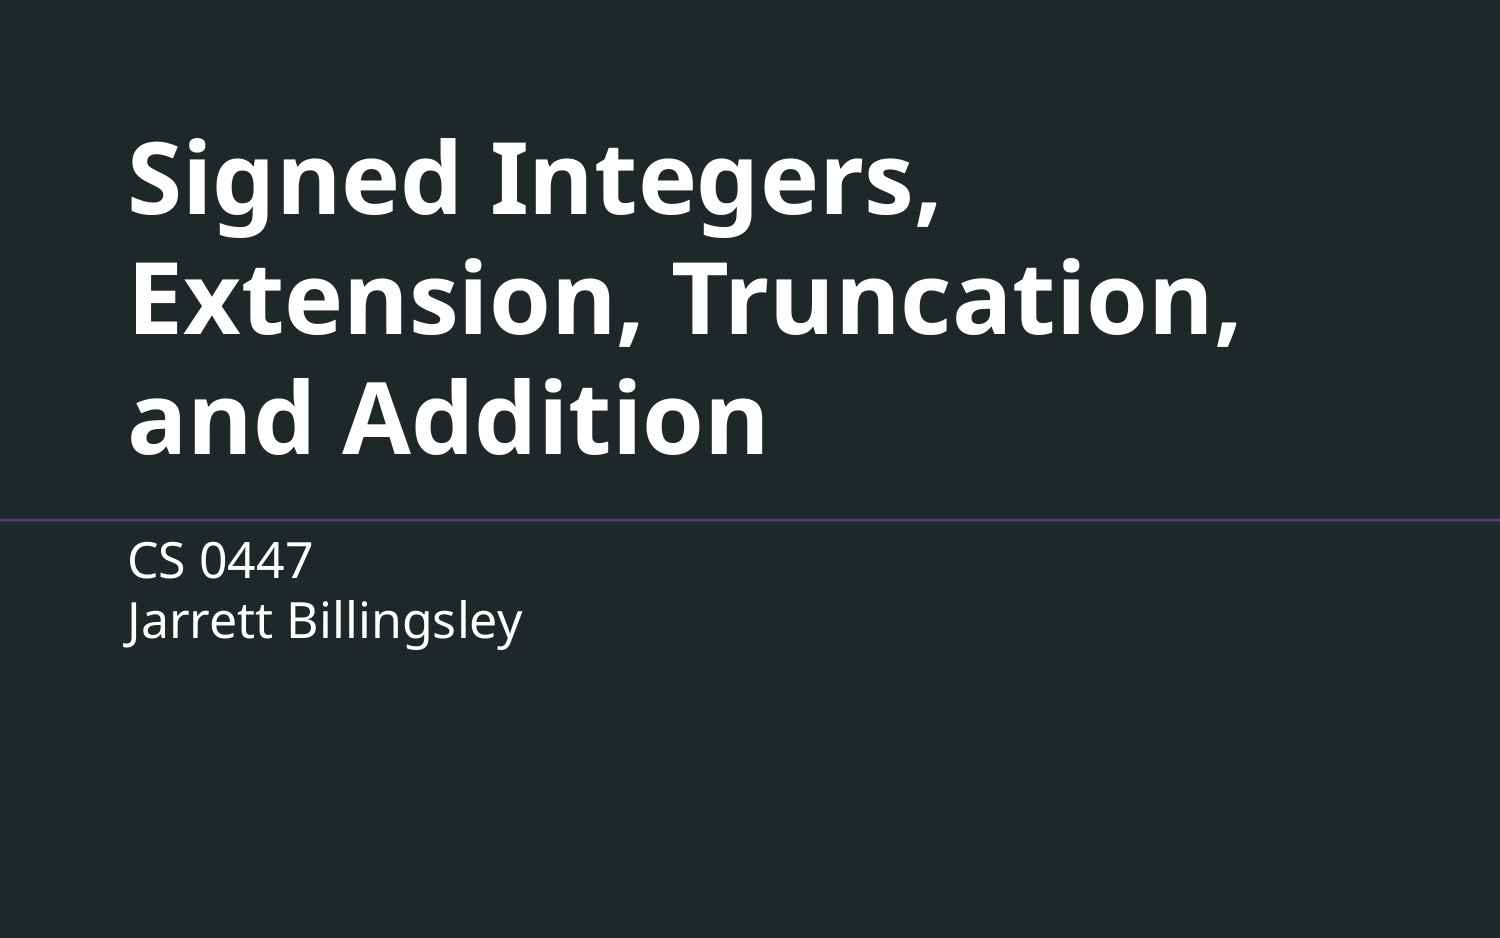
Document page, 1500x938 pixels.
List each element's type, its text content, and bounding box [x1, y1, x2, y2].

title Signed Integers, Extension, Truncation, and Addition [112, 281, 1438, 483]
subtitle CS 0447 Jarrett Billingsley [112, 521, 1388, 761]
